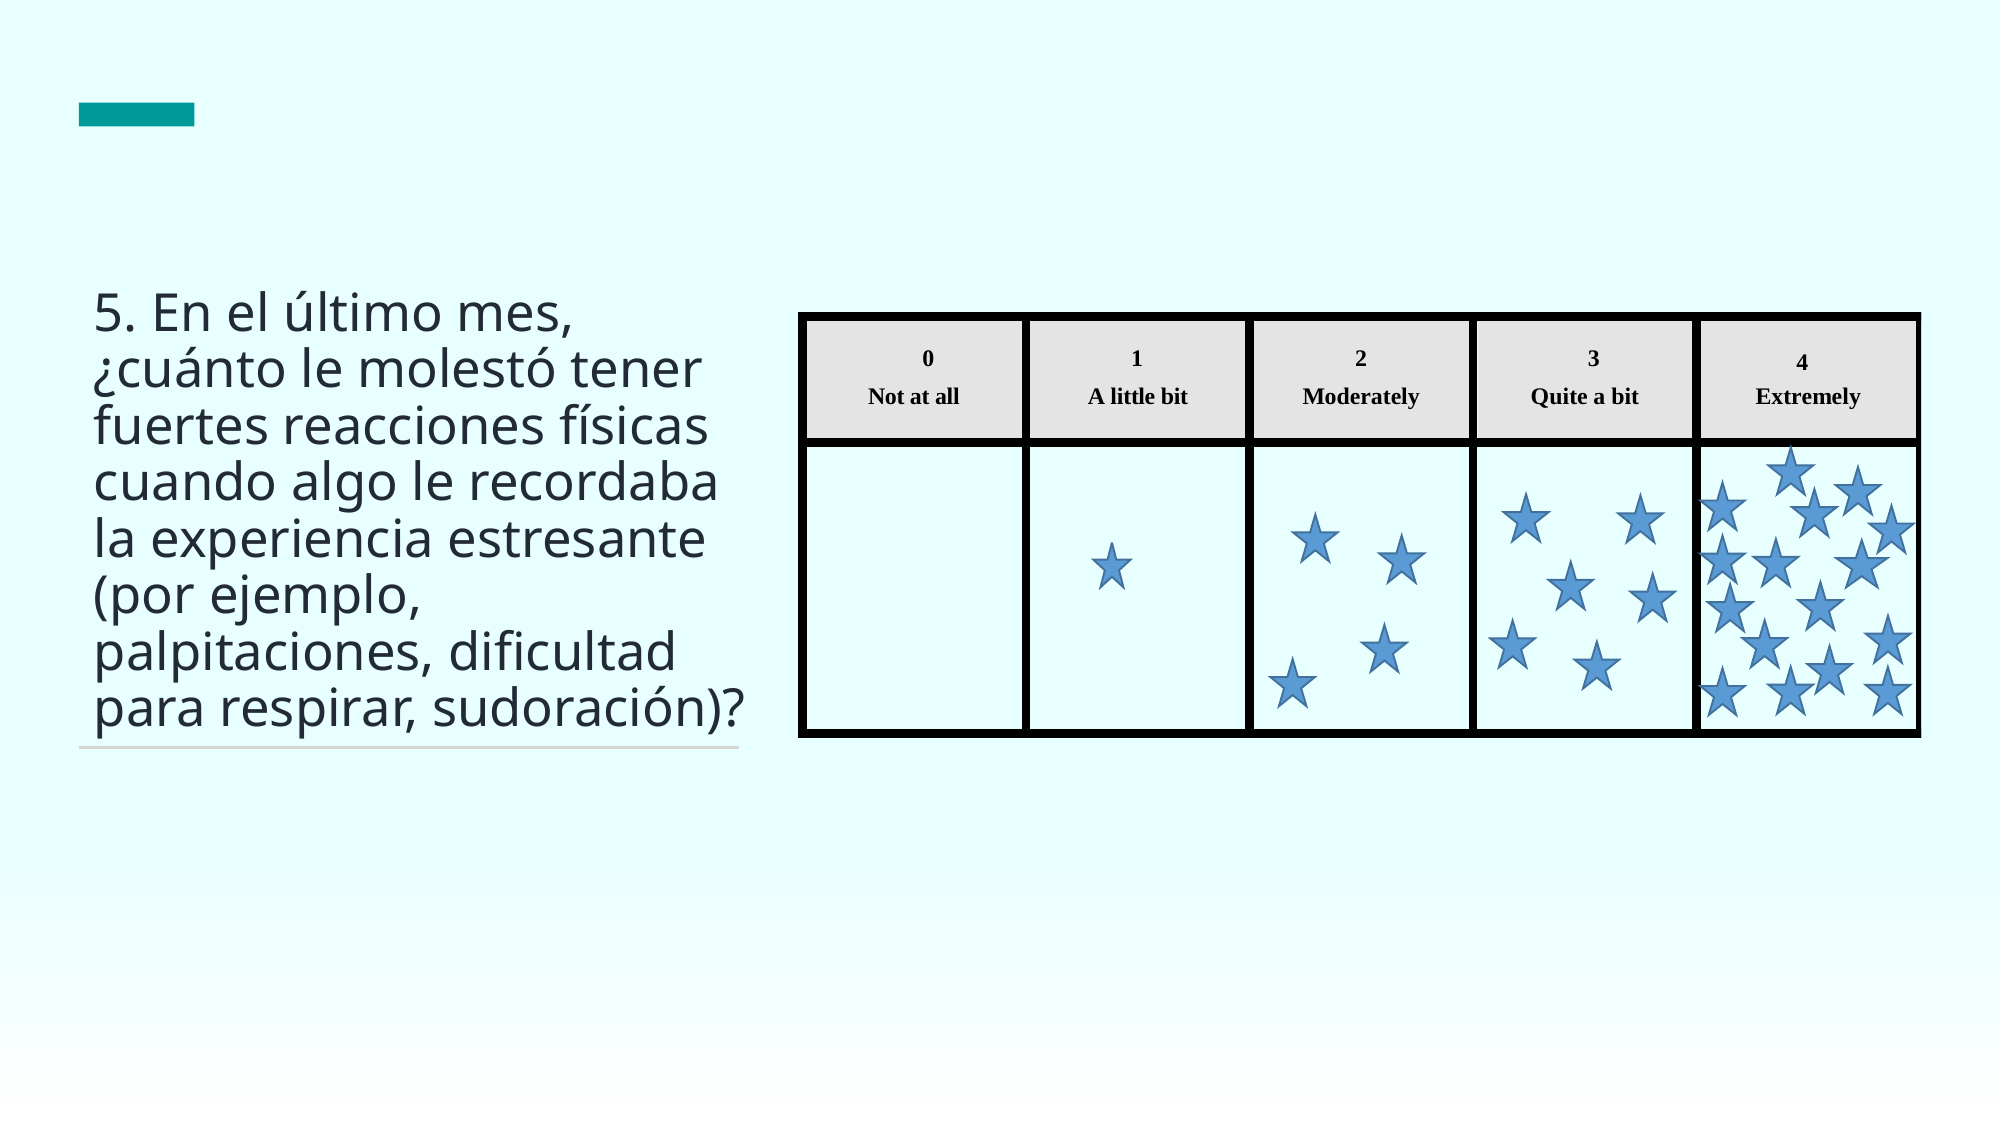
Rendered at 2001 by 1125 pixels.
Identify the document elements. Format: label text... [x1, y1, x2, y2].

title 5. En el último mes, ¿cuánto le molestó tener fuertes reacciones físicas cuando algo le recordaba la experiencia estresante (por ejemplo, palpitaciones, dificultad para respirar, sudoración)? [78, 220, 764, 746]
text_box [78, 102, 195, 128]
text_box [0, 0, 2000, 1125]
text_box [78, 745, 740, 750]
picture [797, 311, 1922, 789]
